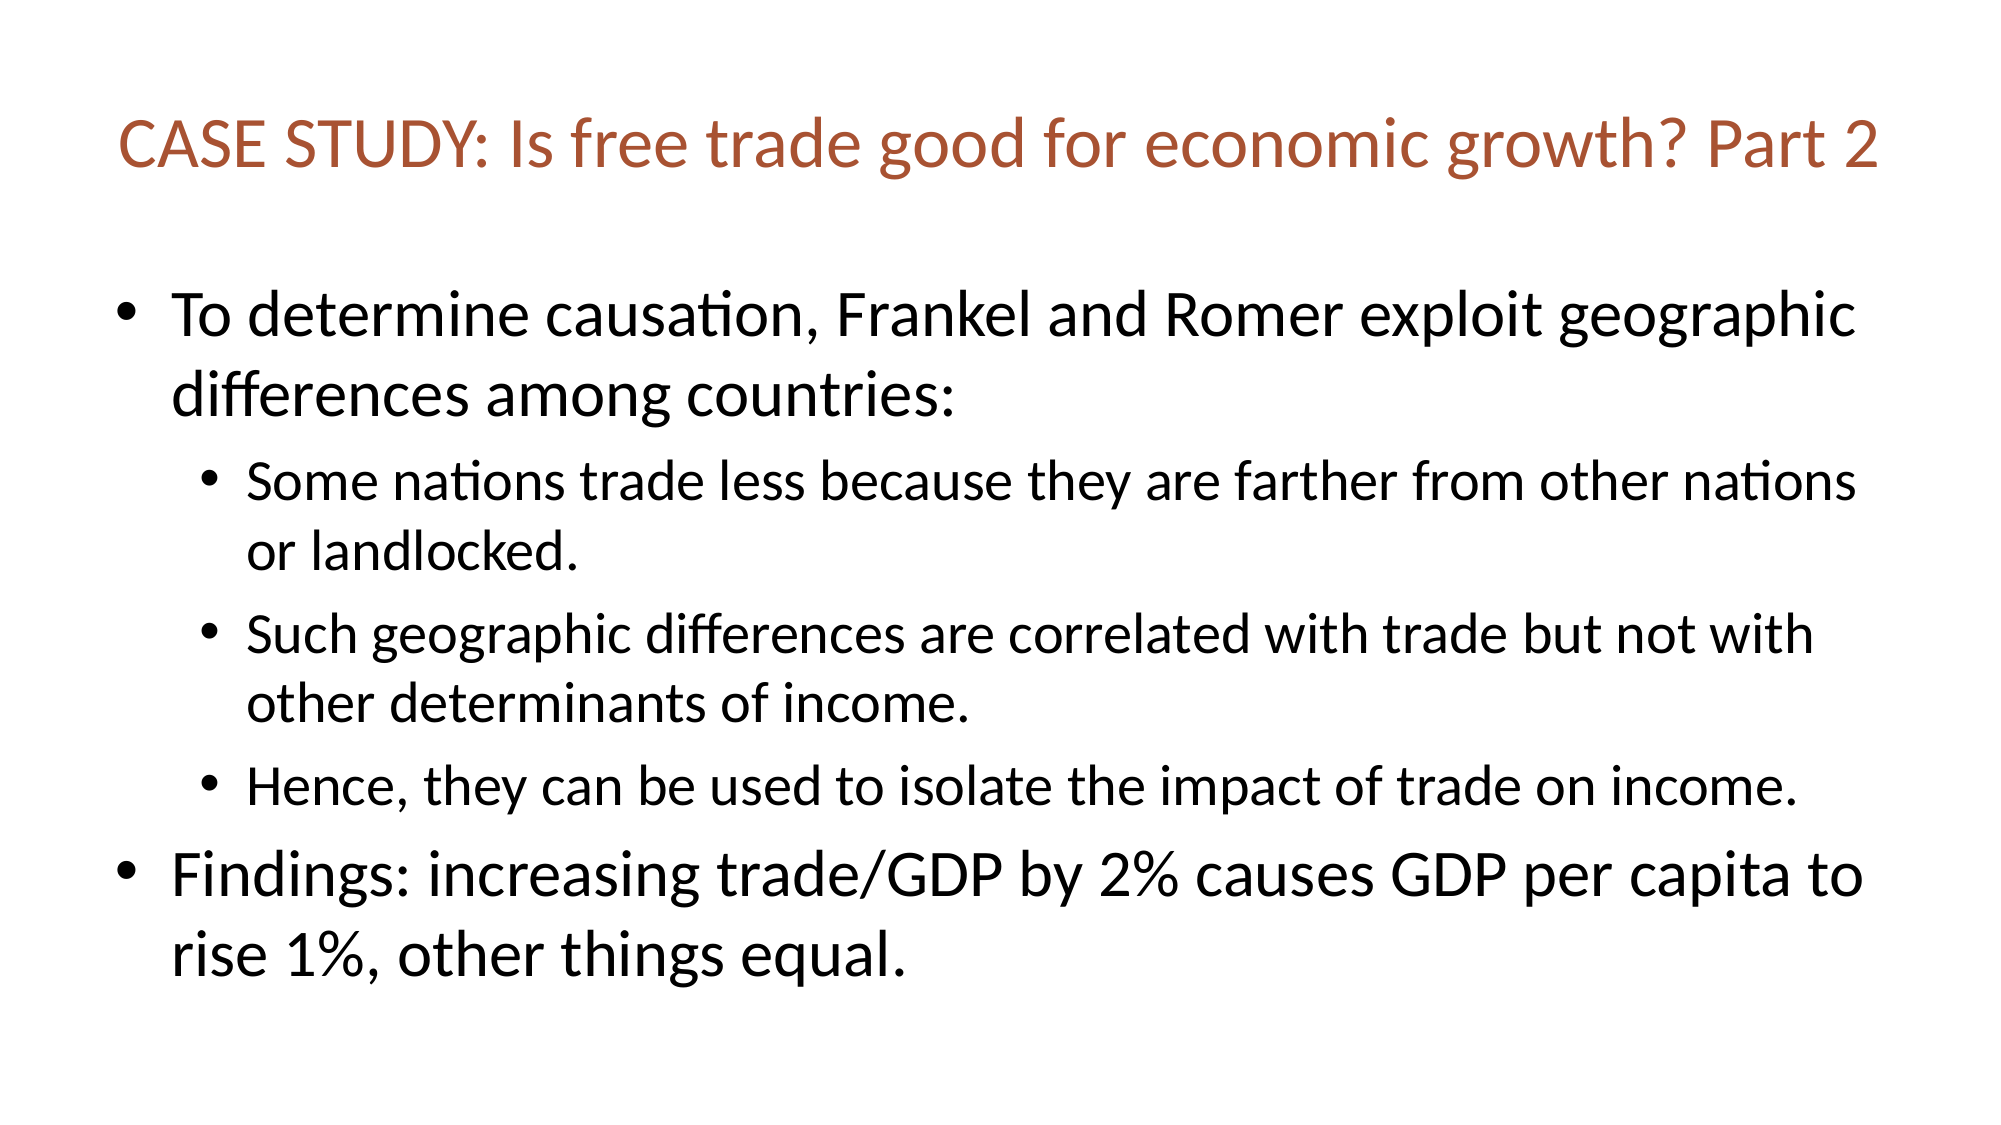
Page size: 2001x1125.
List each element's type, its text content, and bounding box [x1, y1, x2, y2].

title CASE STUDY: Is free trade good for economic growth? Part 2 [99, 45, 1900, 233]
list To determine causation, Frankel and Romer exploit geographic differences among countries: Some nations trade less because they are farther from other nations or landlocked. Such geographic differences are correlated with trade but not with other determinants of income. Hence, they can be used to isolate the impact of trade on income. Findings: increasing trade/GDP by 2% causes GDP per capita to rise 1%, other things equal. [99, 262, 1900, 1005]
